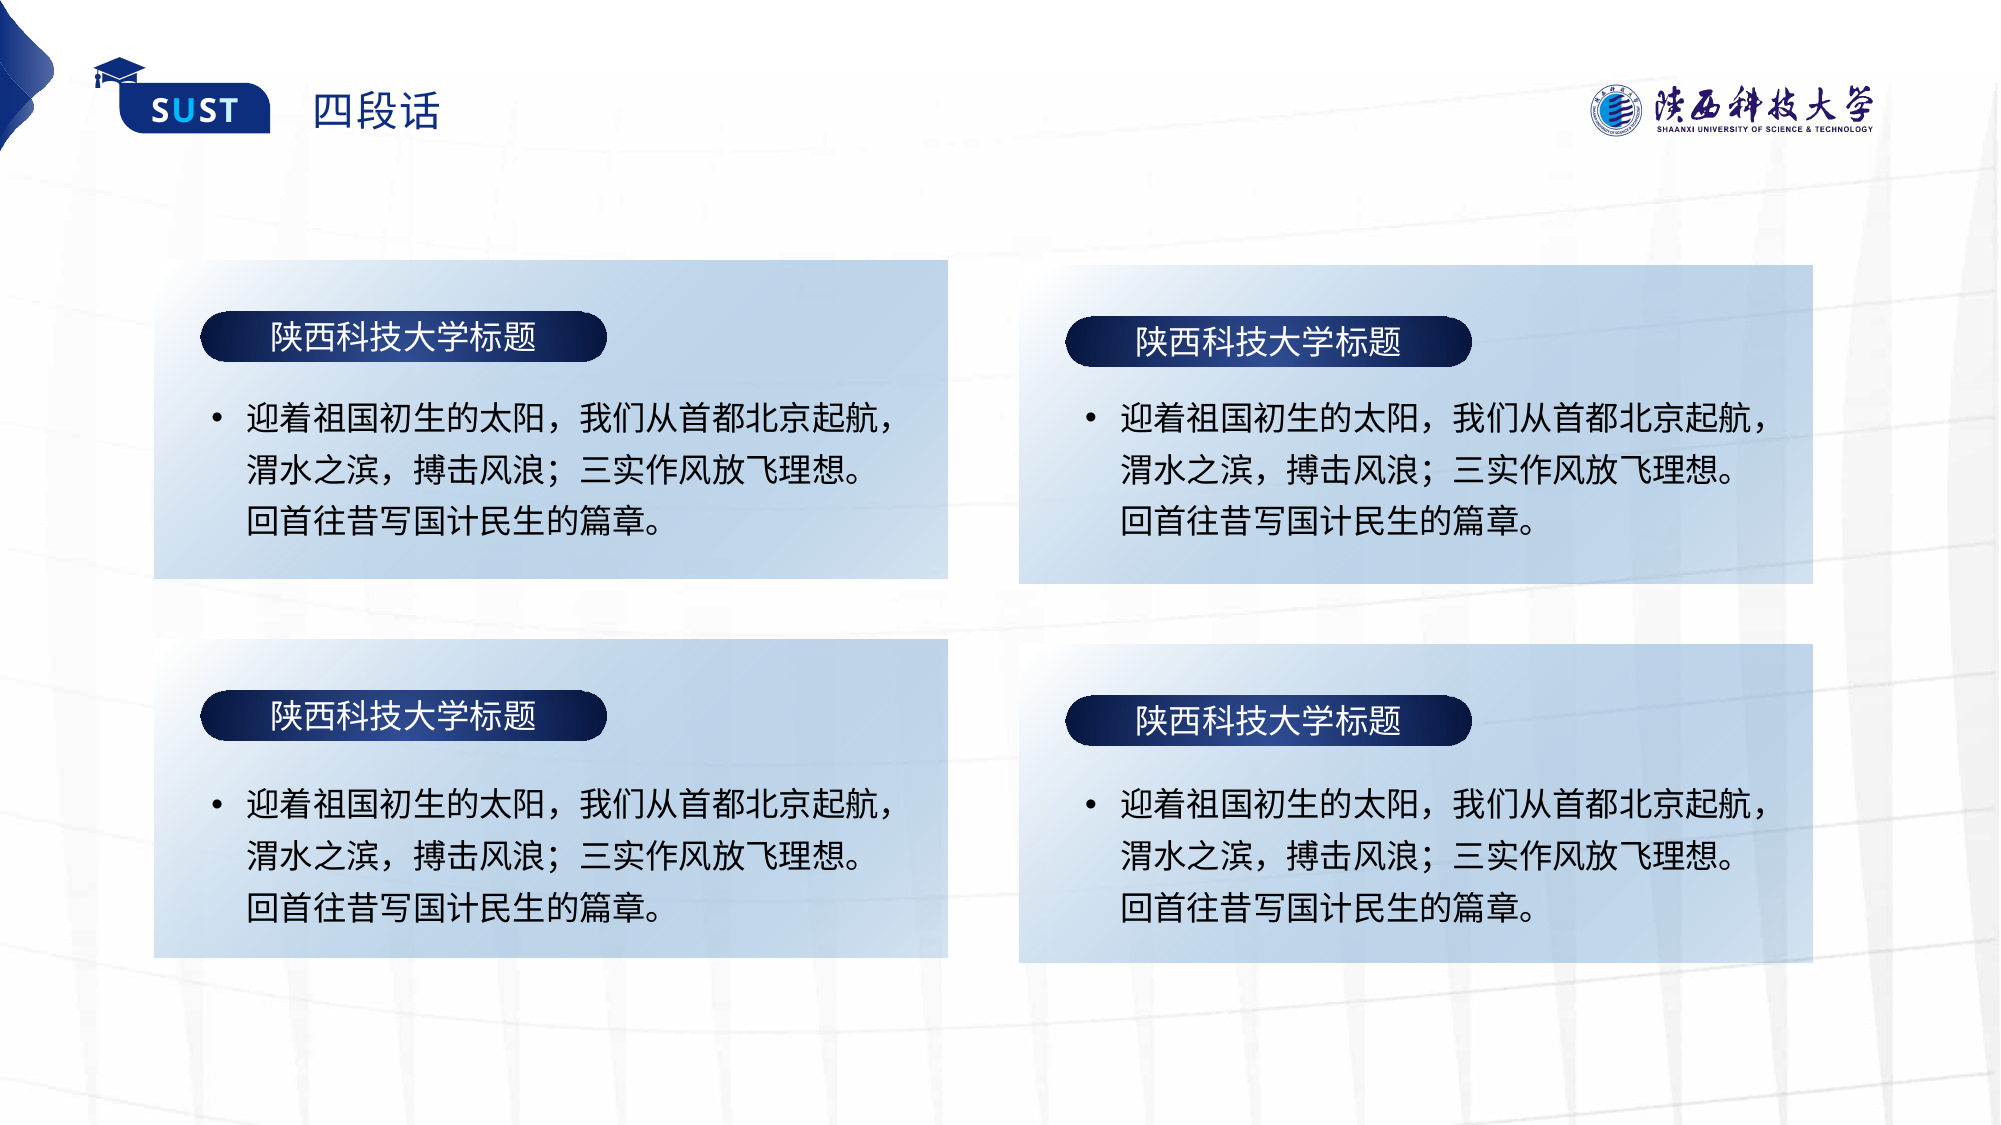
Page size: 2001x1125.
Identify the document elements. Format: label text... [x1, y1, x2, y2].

picture [0, 38, 2000, 1125]
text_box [154, 260, 947, 579]
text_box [1019, 644, 1813, 963]
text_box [154, 639, 947, 958]
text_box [1019, 265, 1813, 584]
list 四段话 [297, 72, 1486, 145]
